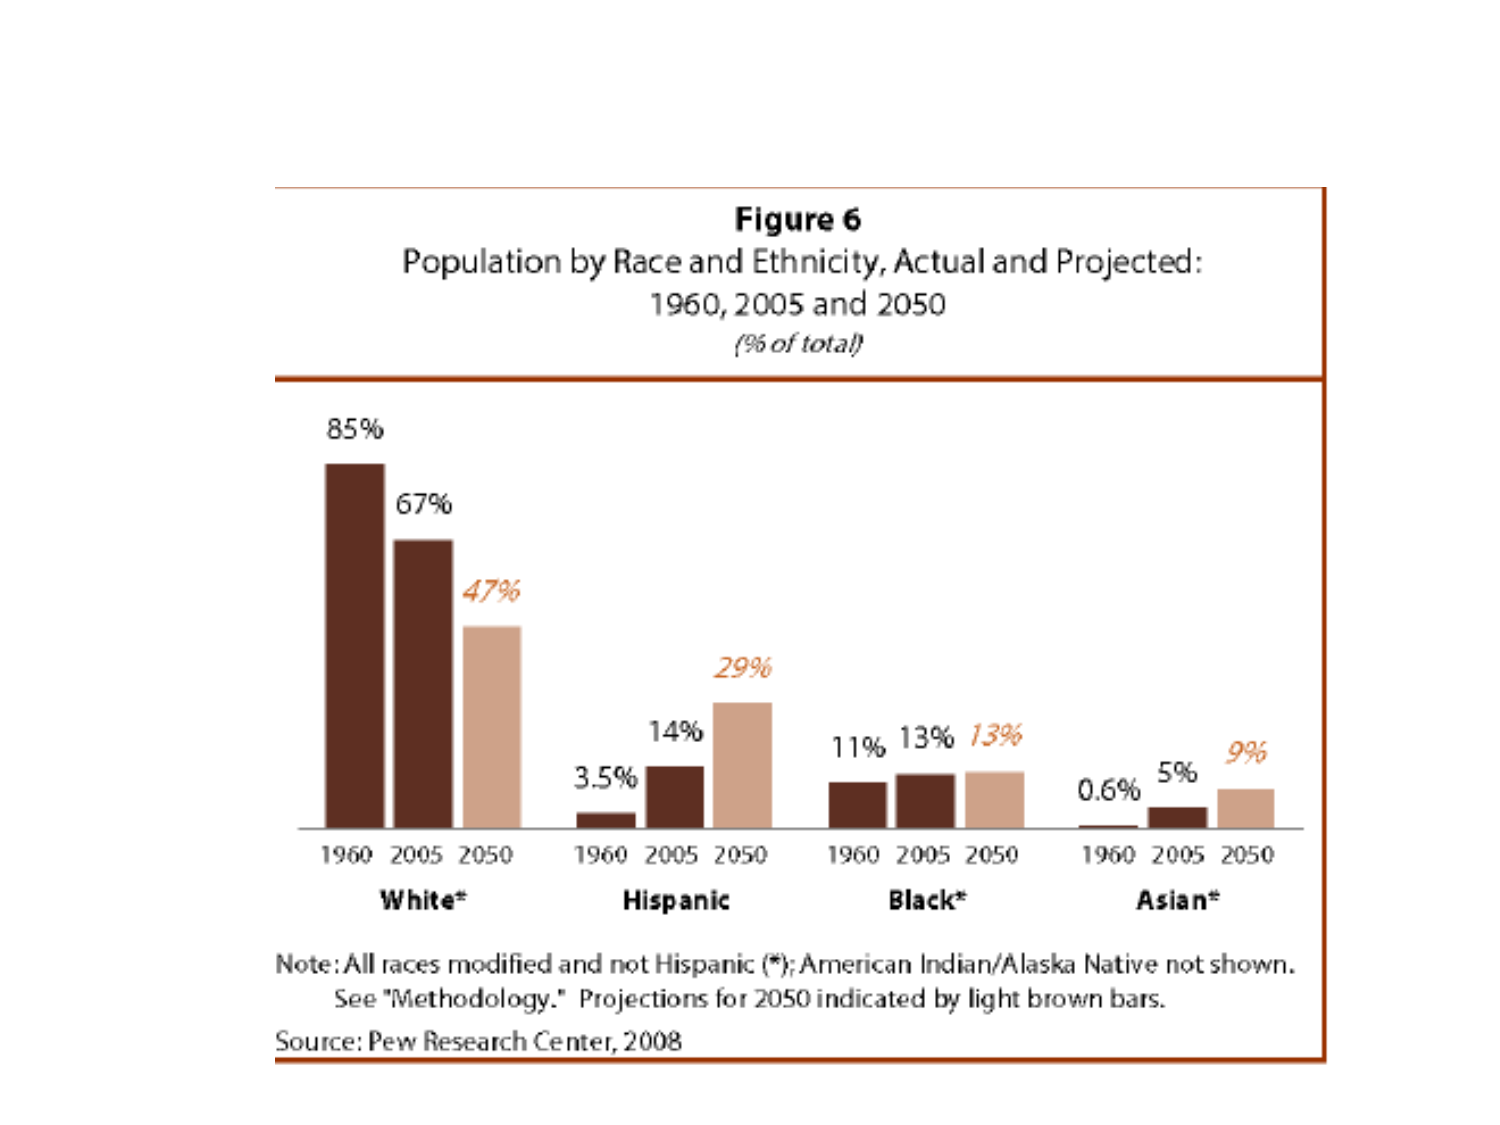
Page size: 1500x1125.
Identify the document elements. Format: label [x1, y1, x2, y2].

picture [274, 187, 1334, 1074]
